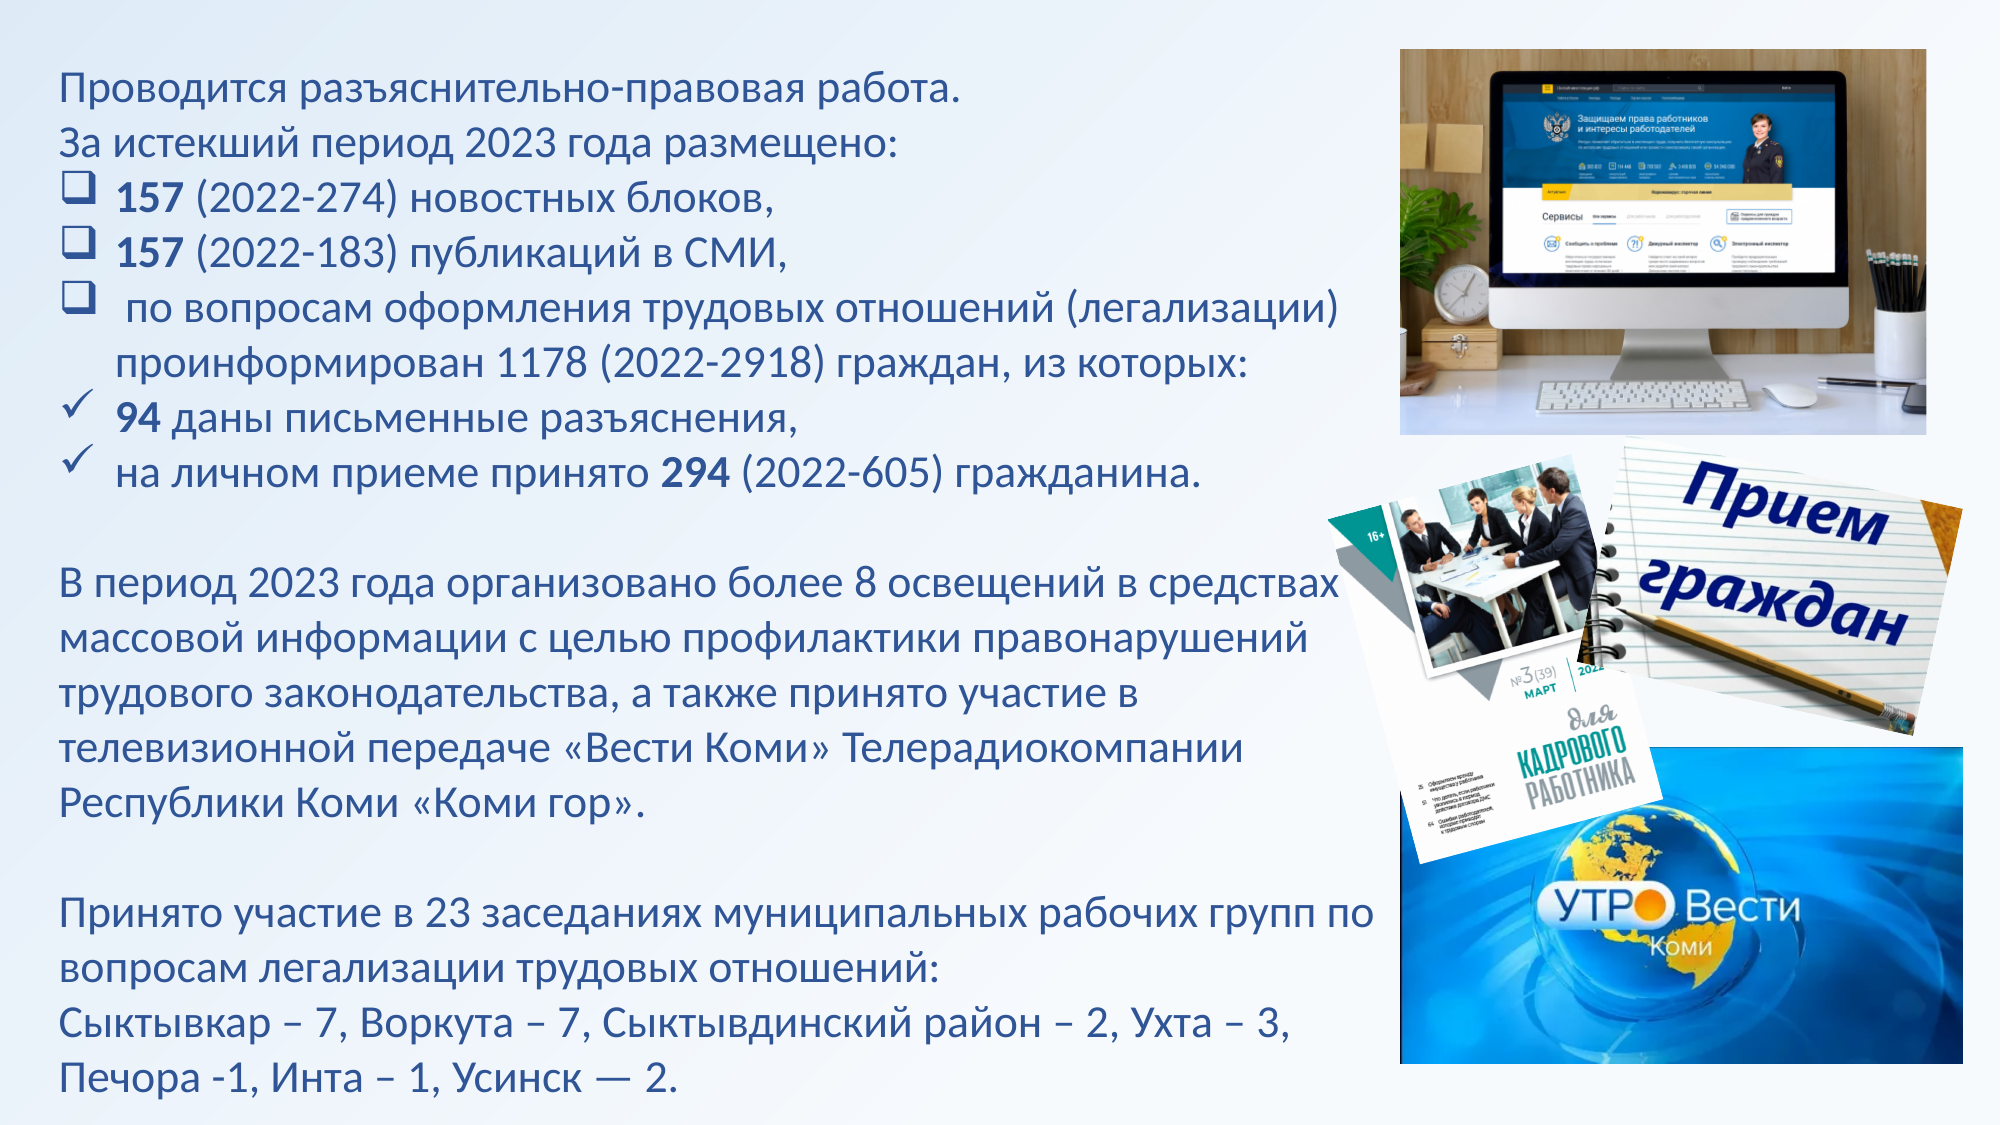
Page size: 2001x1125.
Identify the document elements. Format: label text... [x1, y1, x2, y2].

picture [1959, 758, 1963, 768]
picture [1369, 49, 1963, 1064]
picture [1871, 747, 1957, 752]
text_box Проводится разъяснительно-правовая работа. За истекший период 2023 года размещено: 157 (2022-274) новостных блоков, 157 (2022-183) публикаций в СМИ, по вопросам оформления трудовых отношений (легализации) проинформирован 1178 (2022-2918) граждан, из которых: 94 даны письменные разъяснения, на личном приеме принято 294 (2022-605) гражданина. В период 2023 года организовано более 8 освещений в средствах массовой информации с целью профилактики правонарушений трудового законодательства, а также принято участие в телевизионной передаче «Вести Коми» Телерадиокомпании Республики Коми «Коми гор». Принято участие в 23 заседаниях муниципальных рабочих групп по вопросам легализации трудовых отношений: Сыктывкар – 7, Воркута – 7, Сыктывдинский район – 2, Ухта – 3, Печора -1, Инта – 1, Усинск — 2. [43, 49, 1435, 1109]
